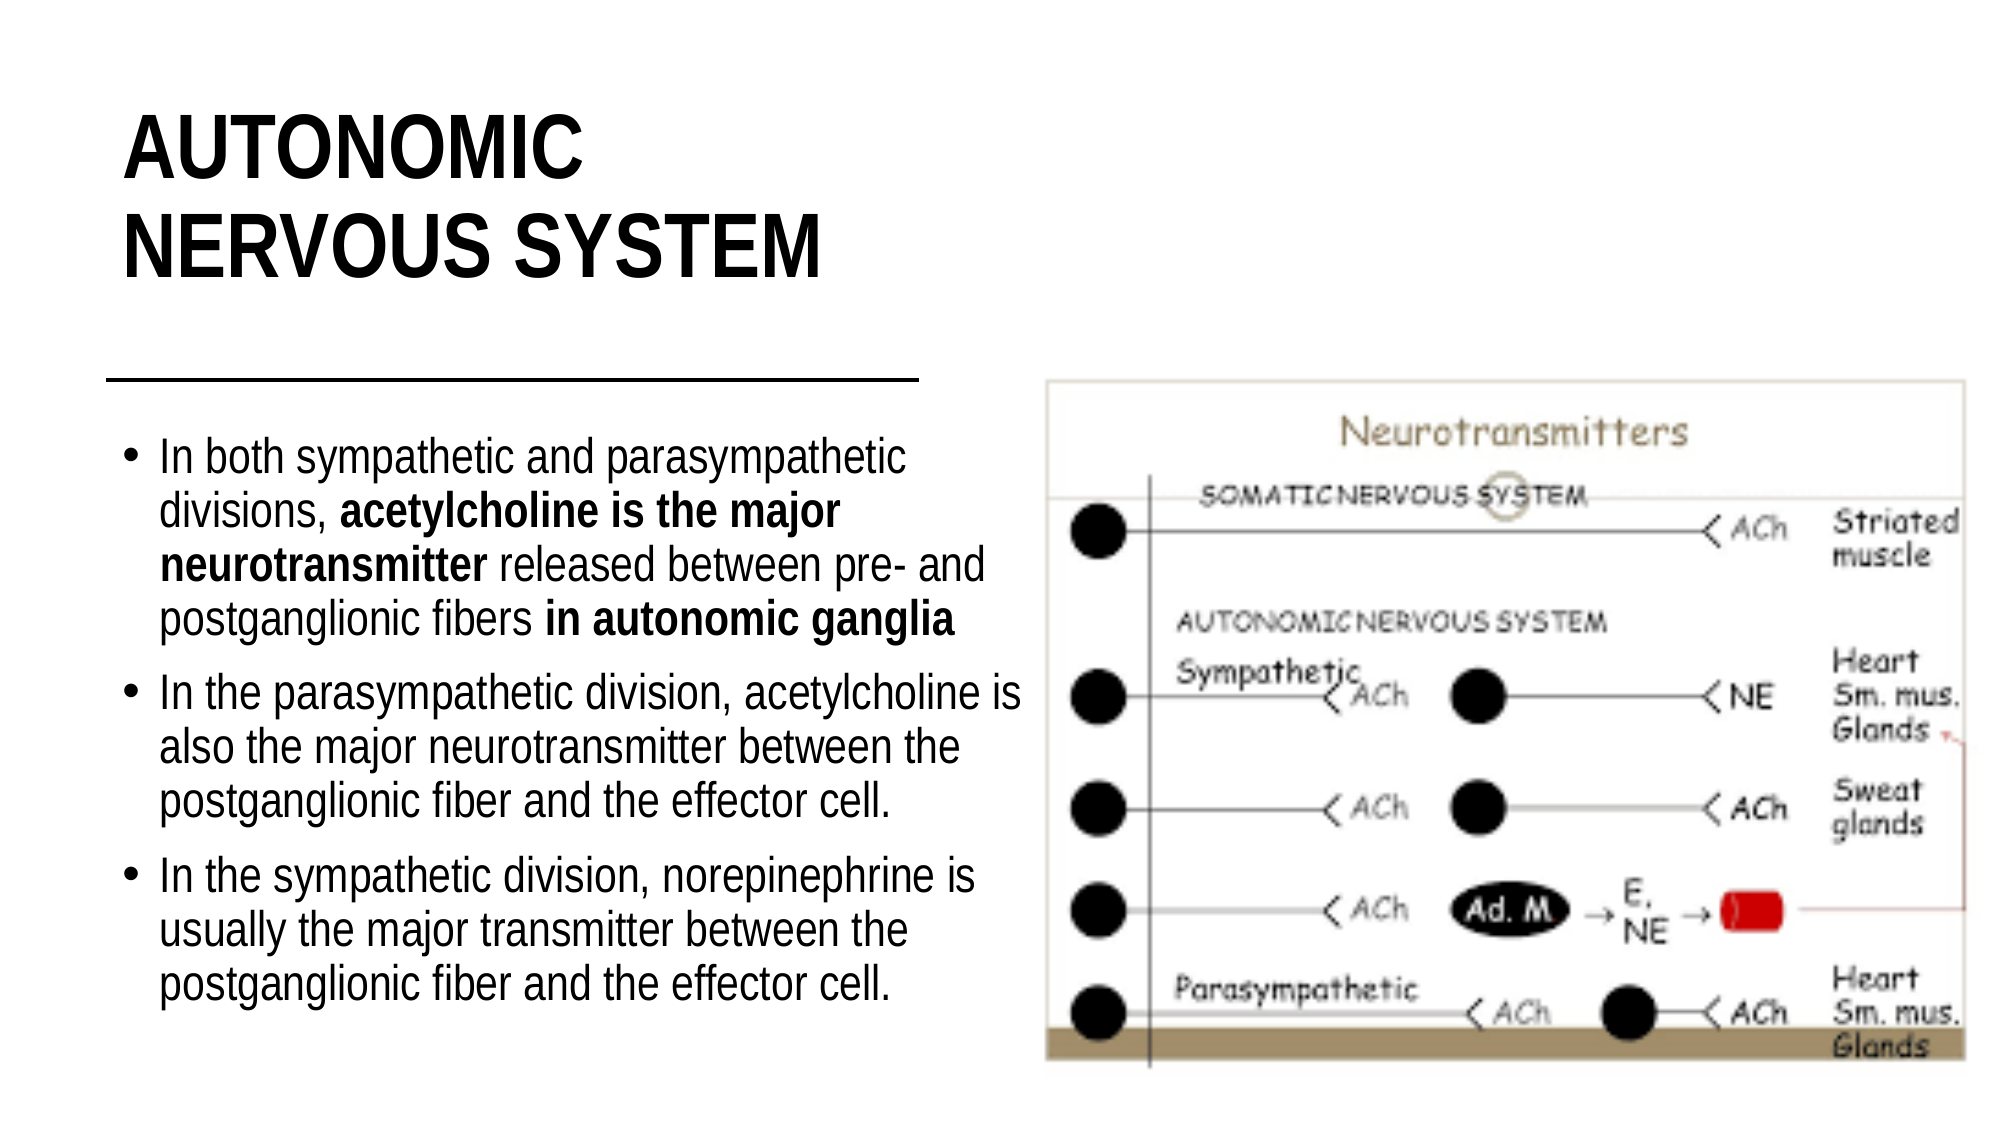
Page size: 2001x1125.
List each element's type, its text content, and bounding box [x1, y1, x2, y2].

list In both sympathetic and parasympathetic divisions, acetylcholine is the major neurotransmitter released between pre- and postganglionic fibers in autonomic ganglia In the parasympathetic division, acetylcholine is also the major neurotransmitter between the postganglionic fiber and the effector cell. In the sympathetic division, norepinephrine is usually the major transmitter between the postganglionic fiber and the effector cell. [107, 422, 1032, 1066]
picture [1032, 366, 1982, 1078]
title AUTONOMIC NERVOUS SYSTEM [107, 59, 948, 338]
